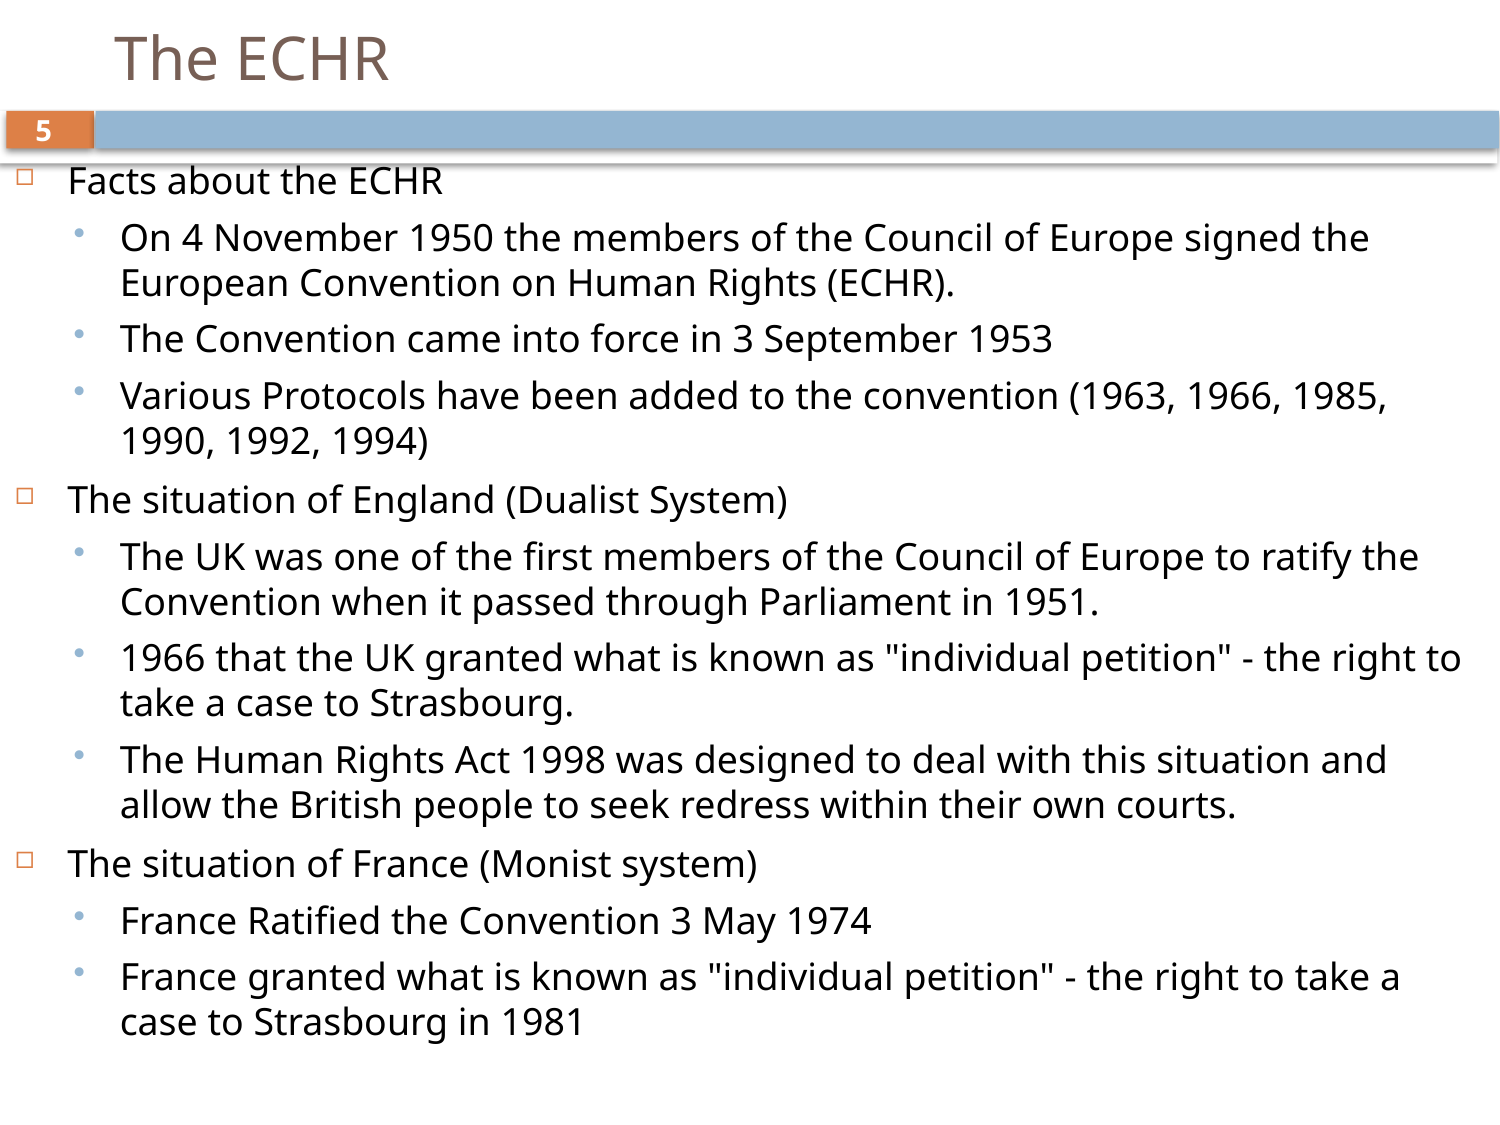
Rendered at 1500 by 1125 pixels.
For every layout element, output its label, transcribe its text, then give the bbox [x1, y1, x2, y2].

list Facts about the ECHR On 4 November 1950 the members of the Council of Europe signed the European Convention on Human Rights (ECHR). The Convention came into force in 3 September 1953 Various Protocols have been added to the convention (1963, 1966, 1985, 1990, 1992, 1994) The situation of England (Dualist System) The UK was one of the first members of the Council of Europe to ratify the Convention when it passed through Parliament in 1951. 1966 that the UK granted what is known as "individual petition" - the right to take a case to Strasbourg. The Human Rights Act 1998 was designed to deal with this situation and allow the British people to seek redress within their own courts. The situation of France (Monist system) France Ratified the Convention 3 May 1974 France granted what is known as "individual petition" - the right to take a case to Strasbourg in 1981 [0, 149, 1500, 1125]
title The ECHR [99, 12, 1438, 100]
slide_number 5 [0, 112, 88, 149]
